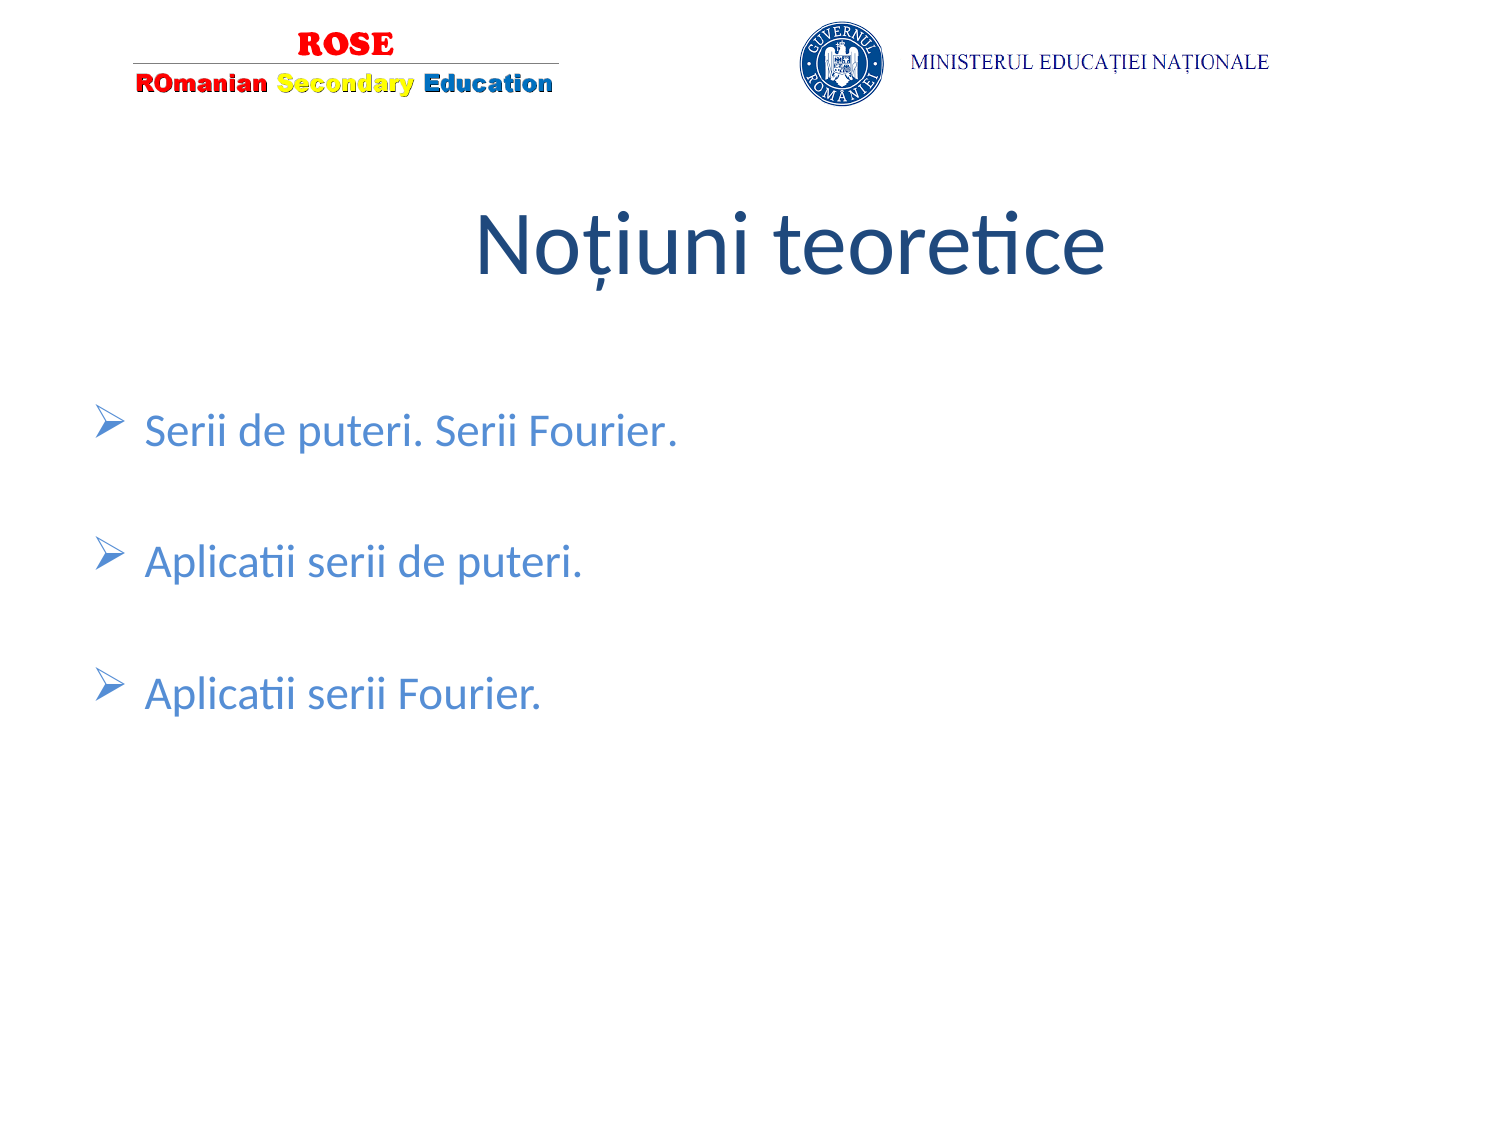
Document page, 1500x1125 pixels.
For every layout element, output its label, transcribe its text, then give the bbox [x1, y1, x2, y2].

picture [123, 27, 575, 100]
picture [791, 14, 1273, 112]
title Noțiuni teoretice [153, 116, 1429, 358]
subtitle Serii de puteri. Serii Fourier. Aplicatii serii de puteri. Aplicatii serii Fourier. [76, 326, 1424, 728]
